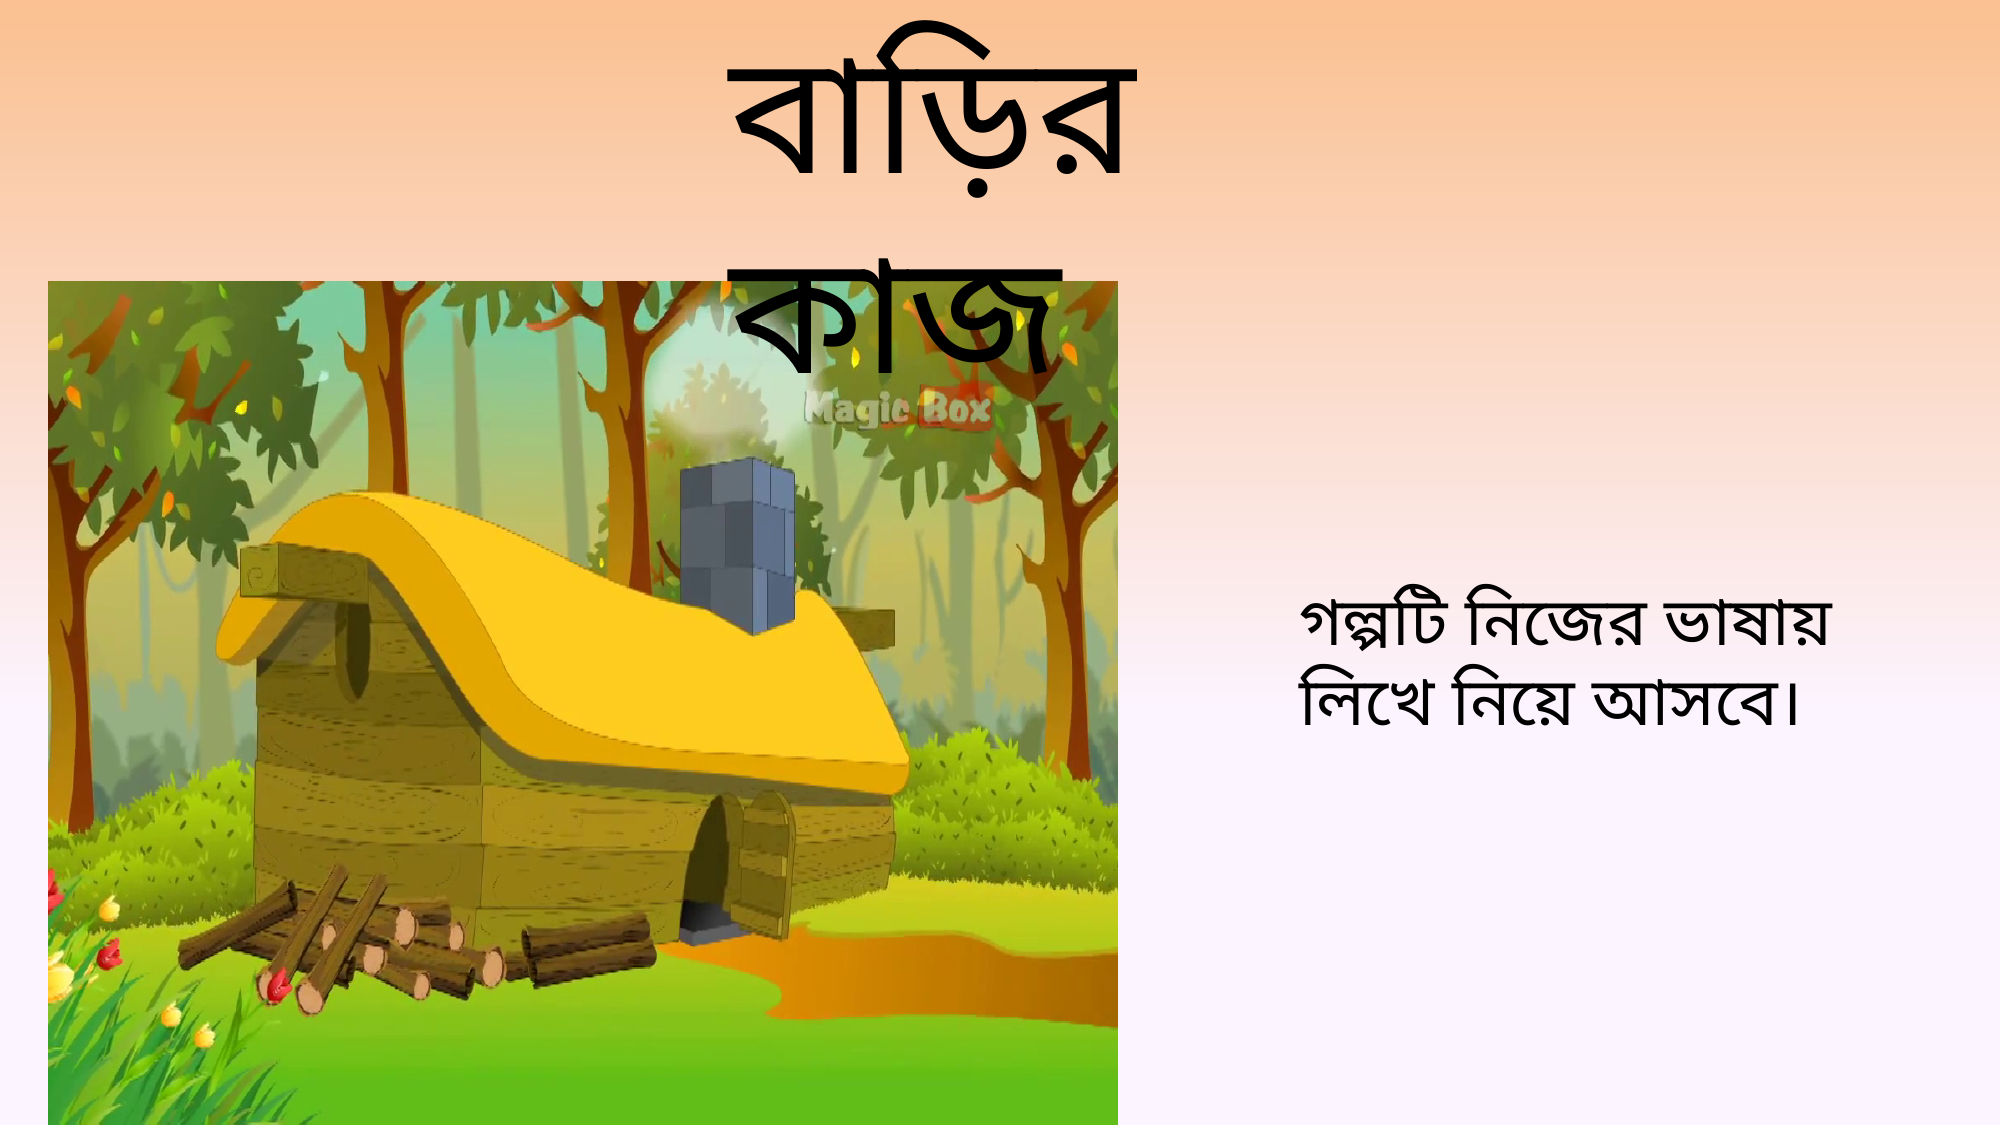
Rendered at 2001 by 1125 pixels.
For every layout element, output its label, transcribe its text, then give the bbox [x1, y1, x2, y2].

text_box বাড়ির কাজ [714, 0, 1407, 415]
text_box গল্পটি নিজের ভাষায় লিখে নিয়ে আসবে। [1284, 571, 1946, 747]
picture [47, 280, 1119, 1125]
